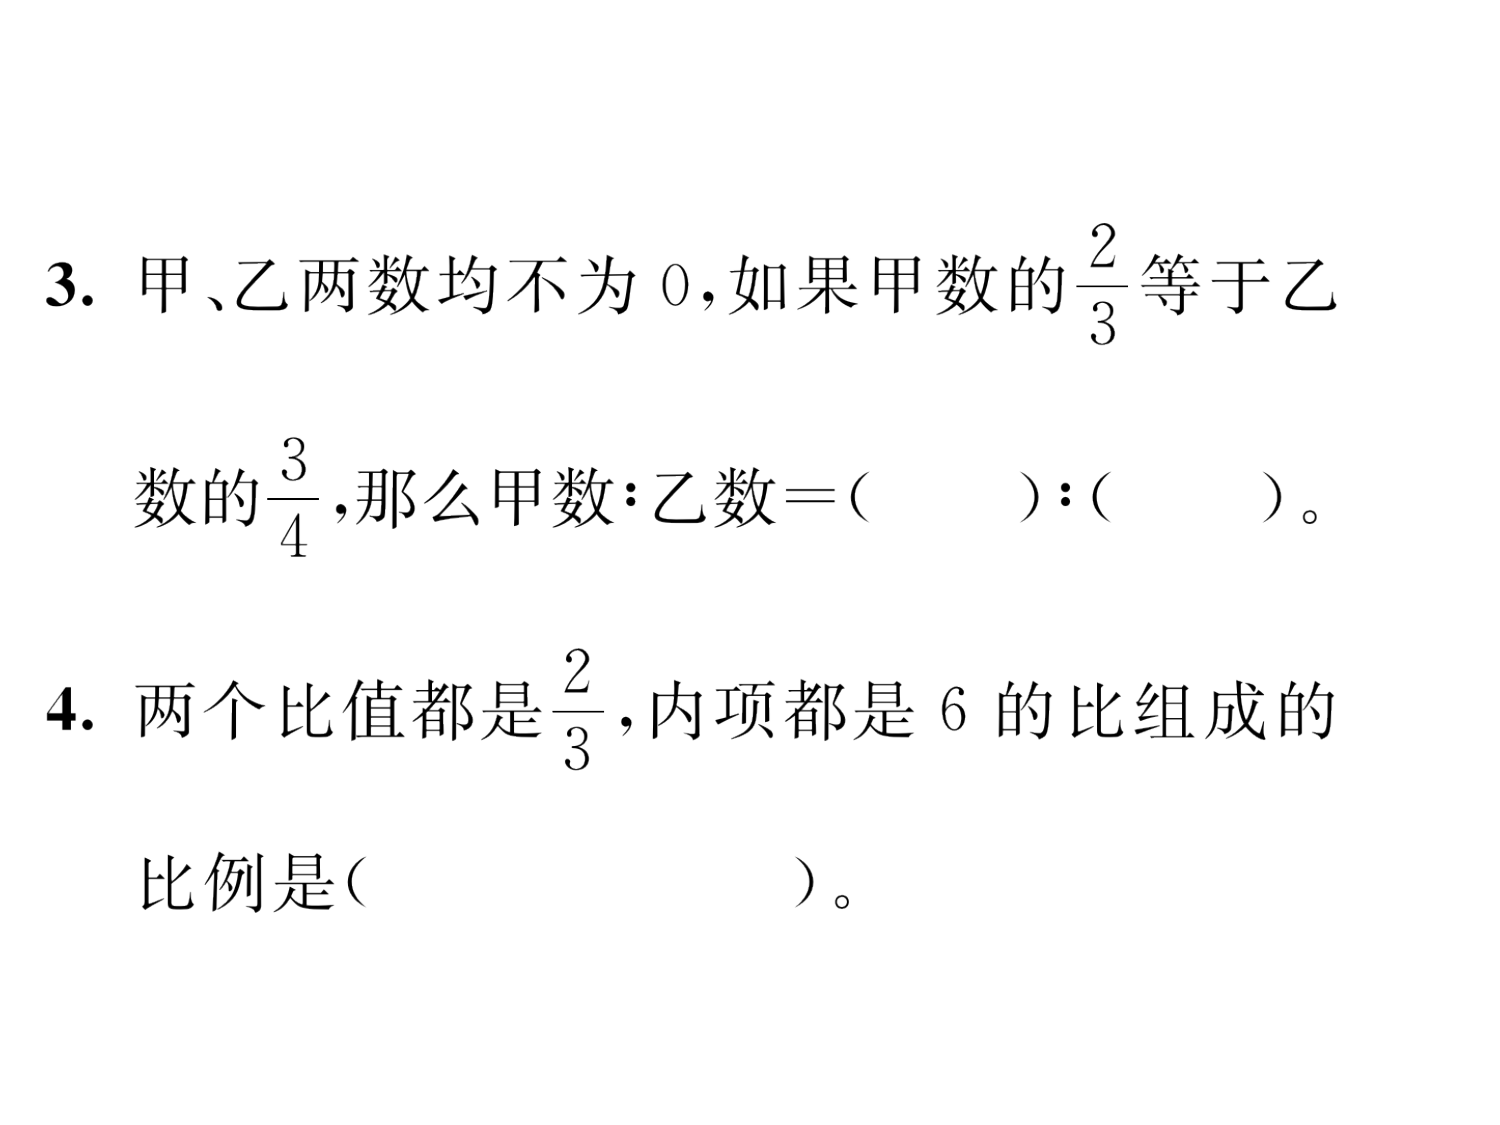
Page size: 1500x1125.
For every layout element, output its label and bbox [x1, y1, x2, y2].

picture [41, 137, 1459, 942]
